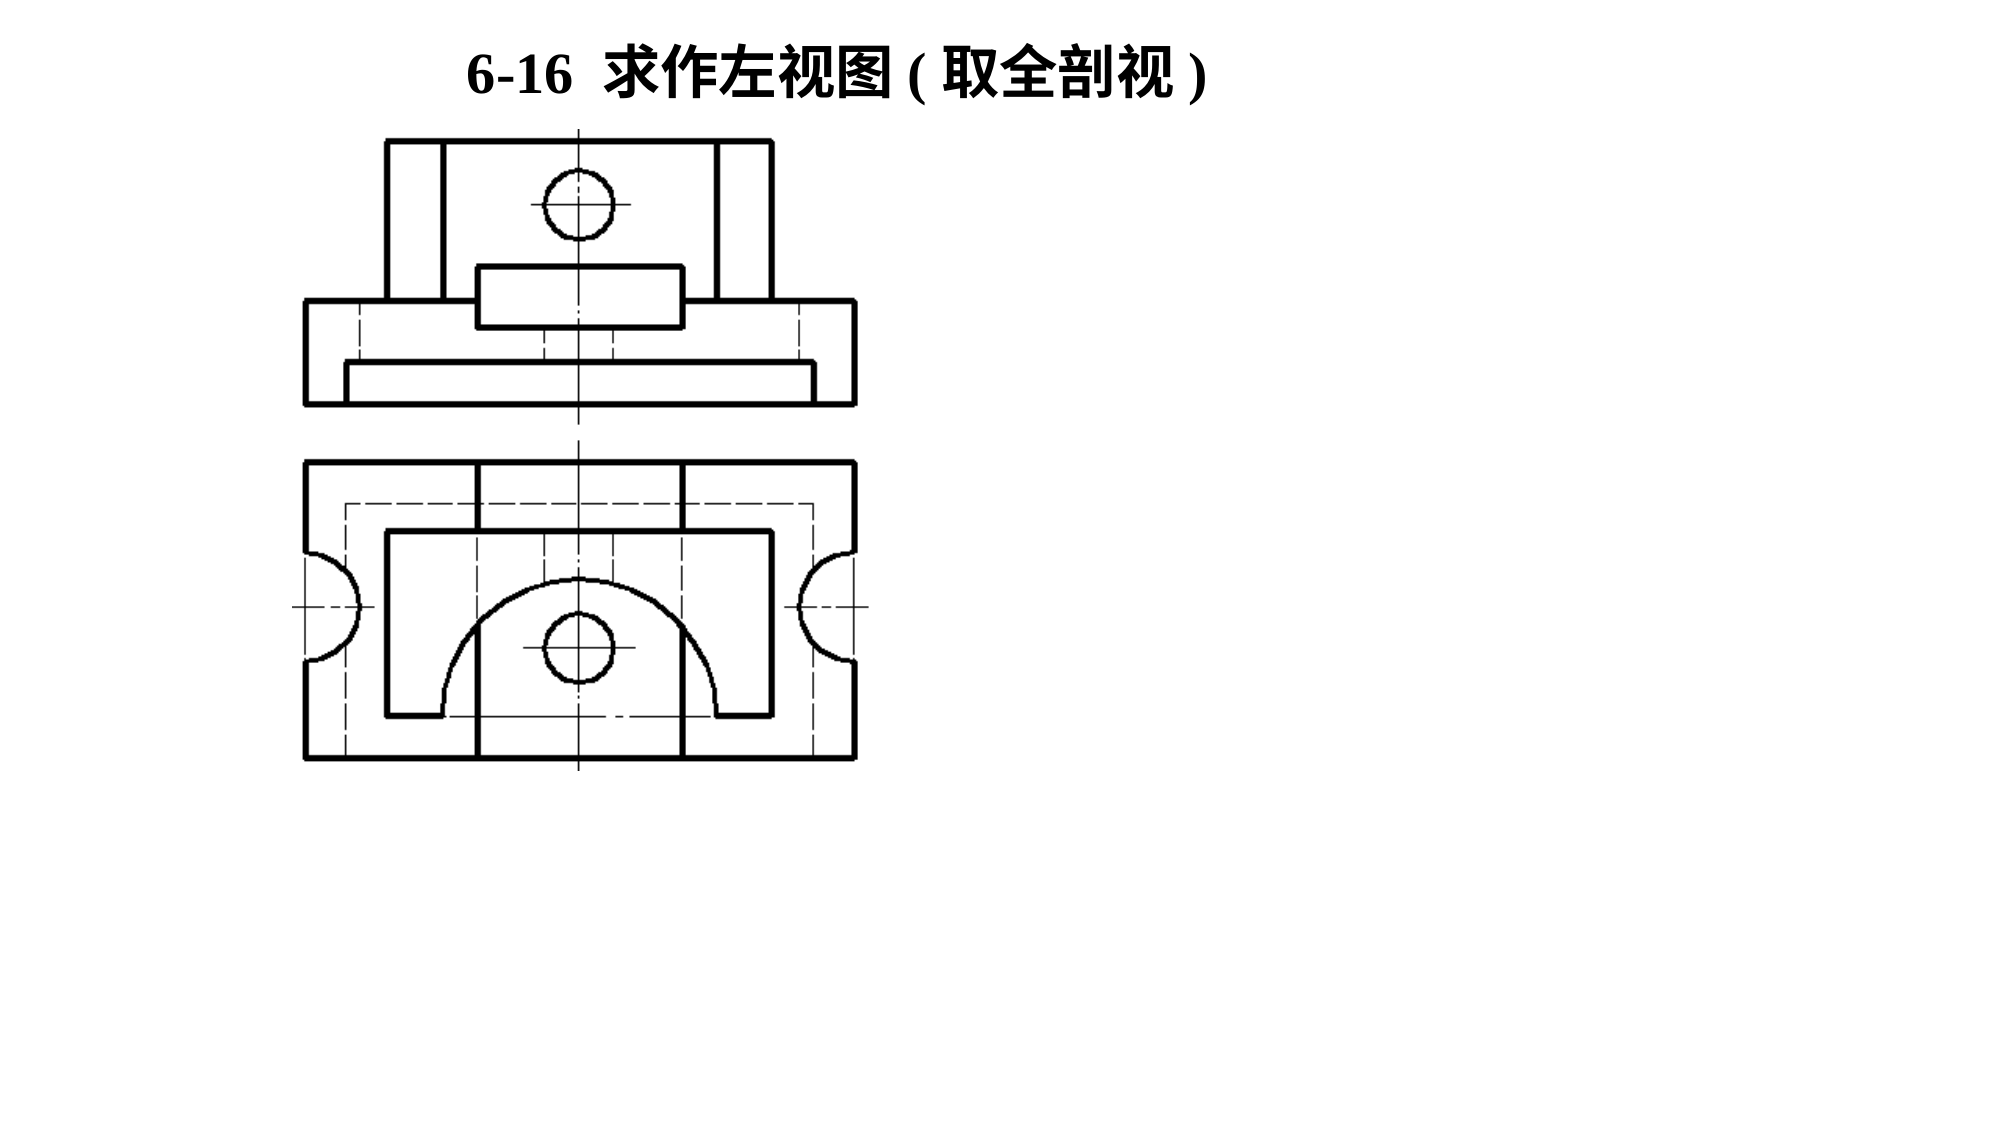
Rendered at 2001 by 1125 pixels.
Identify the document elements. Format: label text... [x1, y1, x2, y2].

picture [292, 119, 882, 771]
text_box 6-16 求作左视图(取全剖视) [452, 27, 1229, 113]
